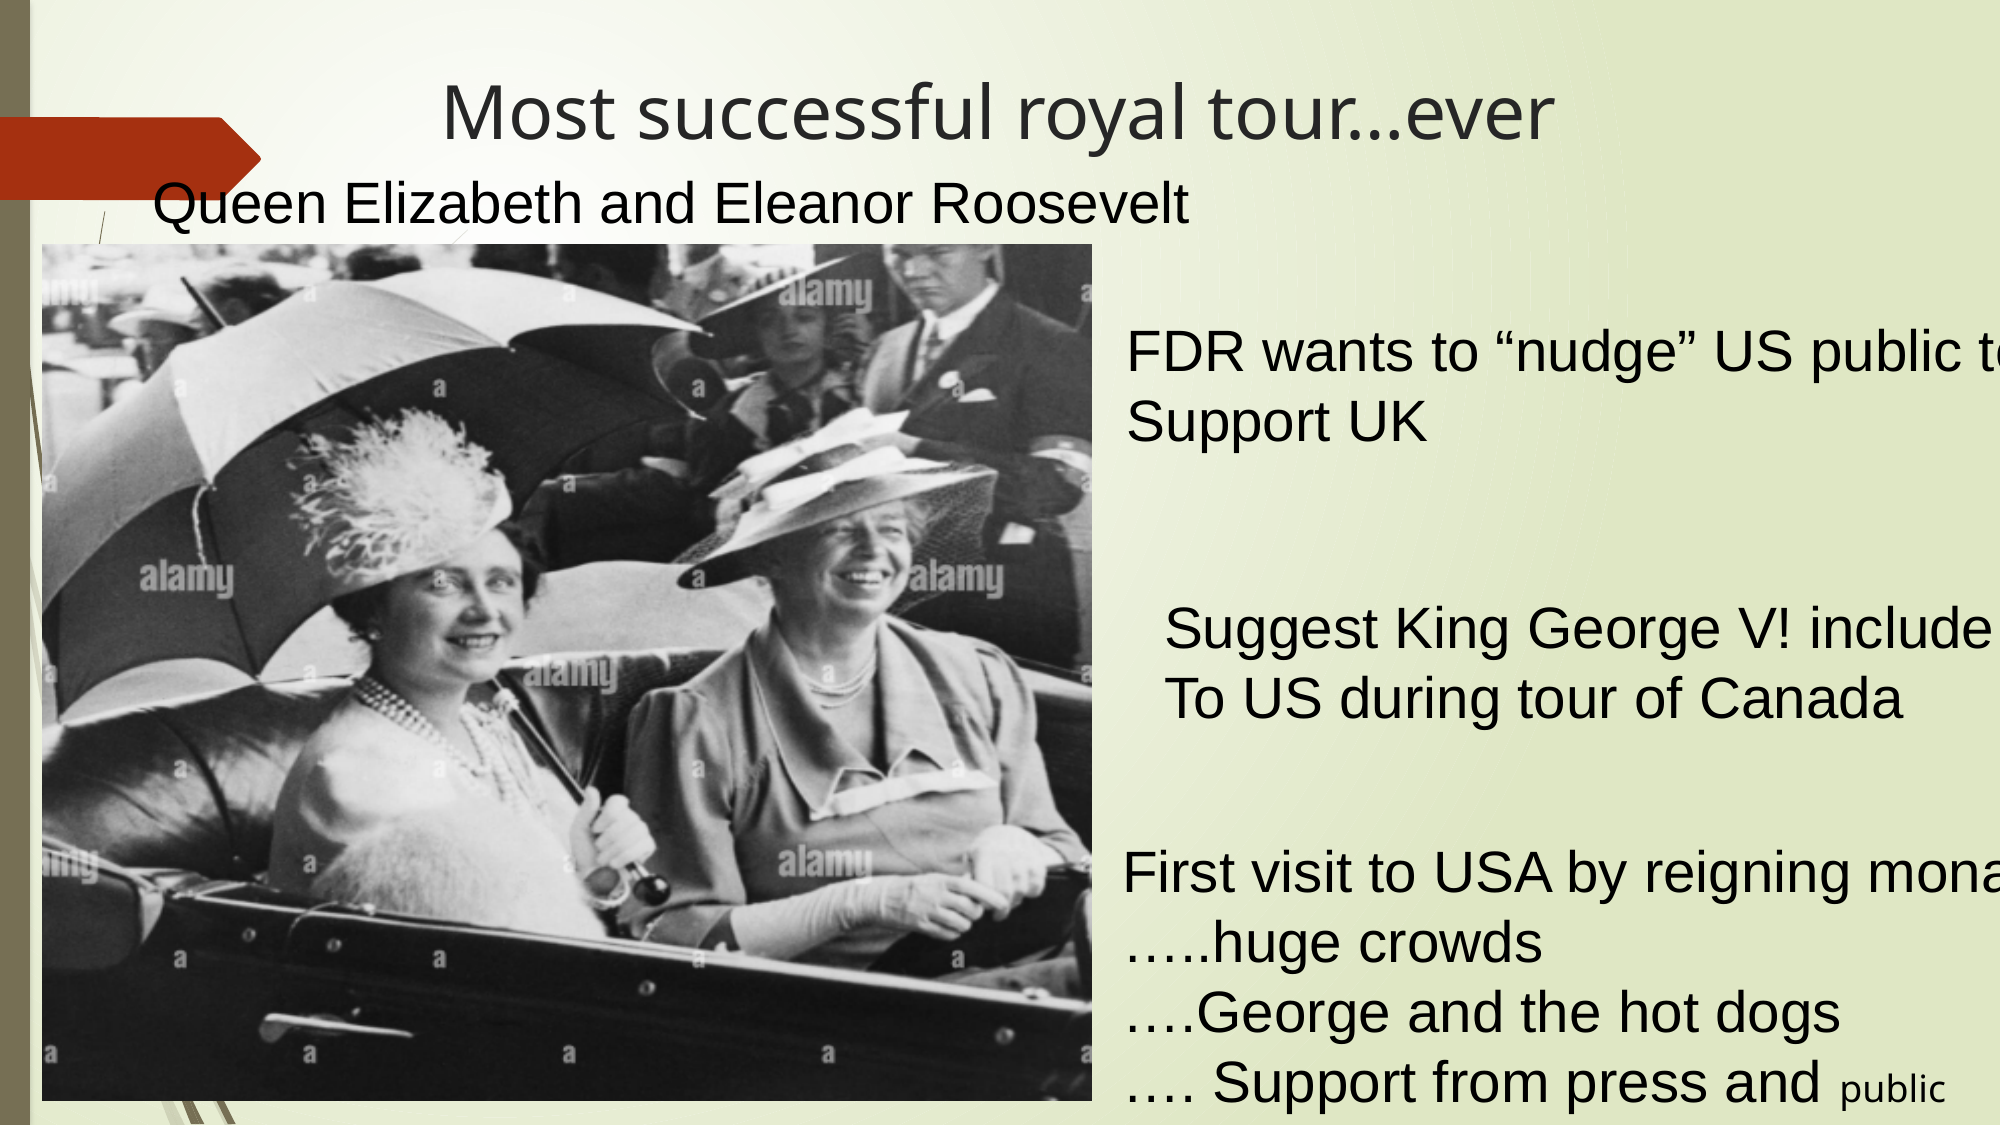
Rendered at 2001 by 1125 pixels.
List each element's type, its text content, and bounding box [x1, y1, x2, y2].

text_box Suggest King George V! include detour To US during tour of Canada [1149, 582, 2000, 738]
title Most successful royal tour…ever [425, 57, 1888, 268]
text_box First visit to USA by reigning monarch …..huge crowds ….George and the hot dogs …. Support from press and public [1107, 827, 2000, 1122]
picture [41, 244, 1092, 1101]
text_box Queen Elizabeth and Eleanor Roosevelt [137, 158, 1207, 243]
text_box FDR wants to “nudge” US public to Support UK [1112, 306, 2000, 461]
